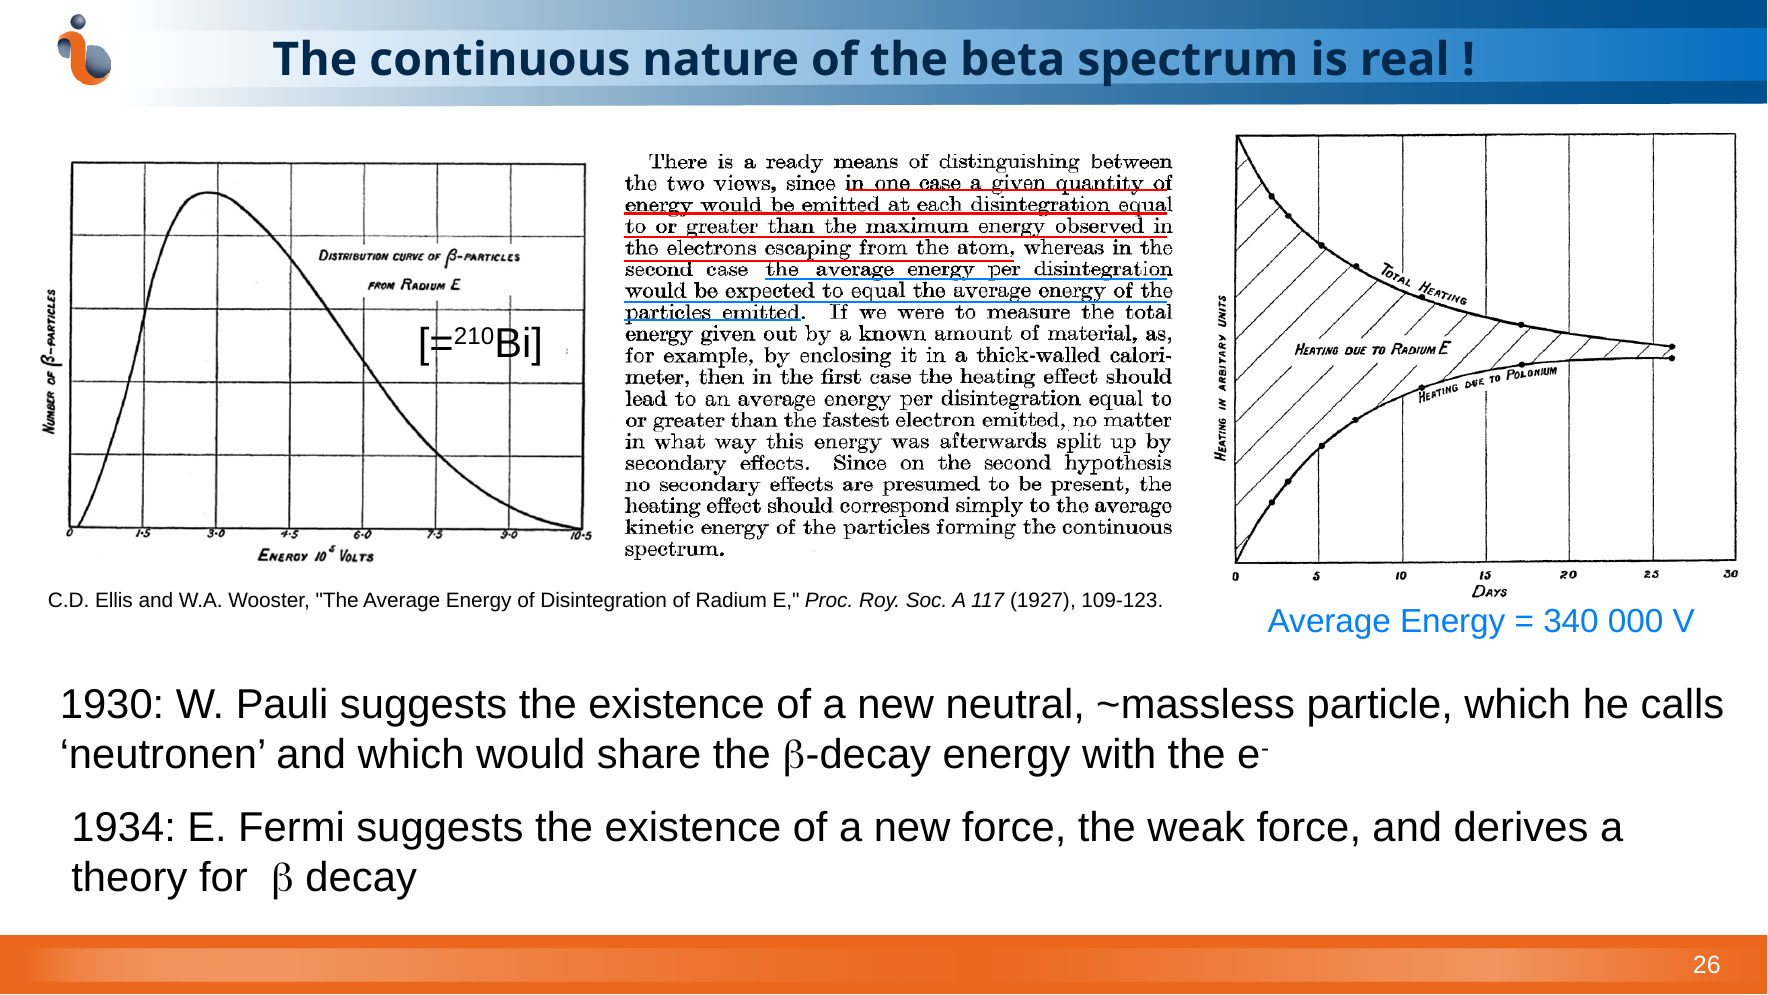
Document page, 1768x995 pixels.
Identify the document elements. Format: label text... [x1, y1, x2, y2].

text_box 1930: W. Pauli suggests the existence of a new neutral, ~massless particle, which he calls ‘neutronen’ and which would share the -decay energy with the e- [44, 669, 1746, 885]
text_box 1934: E. Fermi suggests the existence of a new force, the weak force, and derives a theory for  decay [56, 792, 1711, 958]
picture [0, 0, 1768, 994]
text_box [1178, 118, 1768, 647]
text_box C.D. Ellis and W.A. Wooster, "The Average Energy of Disintegration of Radium E," Proc. Roy. Soc. A 117 (1927), 109-123. [33, 579, 1215, 690]
title The continuous nature of the beta spectrum is real ! [257, 24, 1522, 96]
slide_number 26 [1338, 937, 1736, 991]
